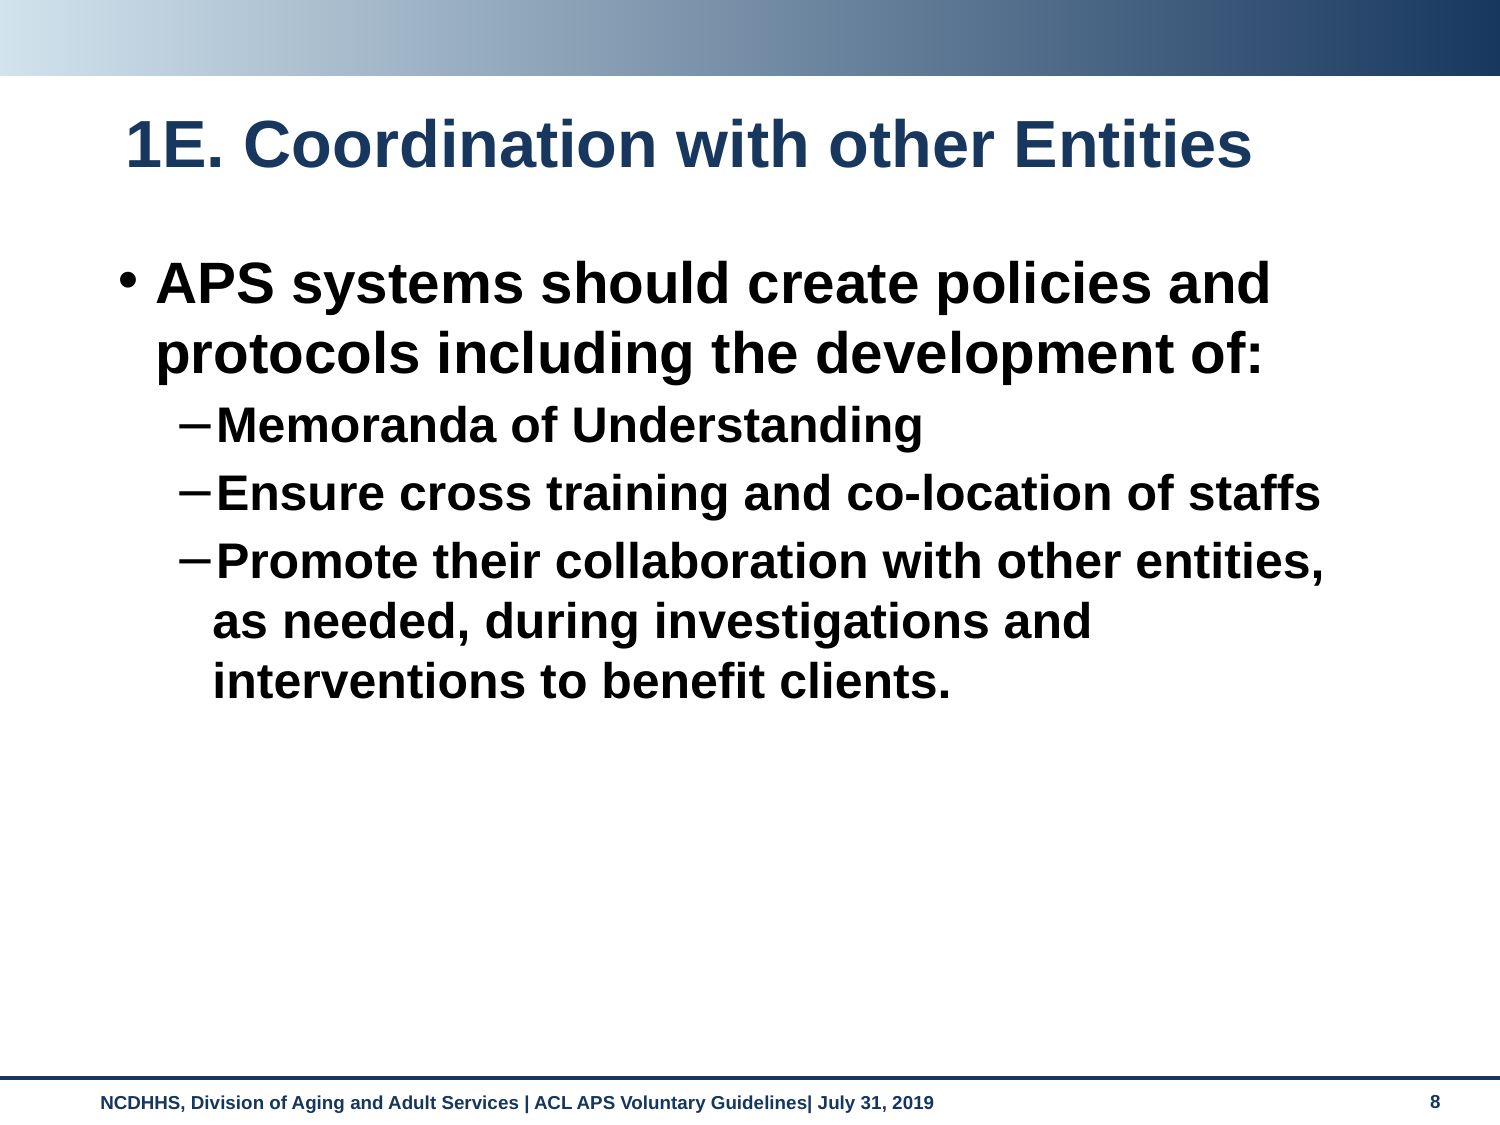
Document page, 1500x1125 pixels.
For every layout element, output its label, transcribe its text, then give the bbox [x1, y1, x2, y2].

title 1E. Coordination with other Entities [110, 102, 1398, 193]
list APS systems should create policies and protocols including the development of: Memoranda of Understanding Ensure cross training and co-location of staffs Promote their collaboration with other entities, as needed, during investigations and interventions to benefit clients. [103, 237, 1398, 1025]
